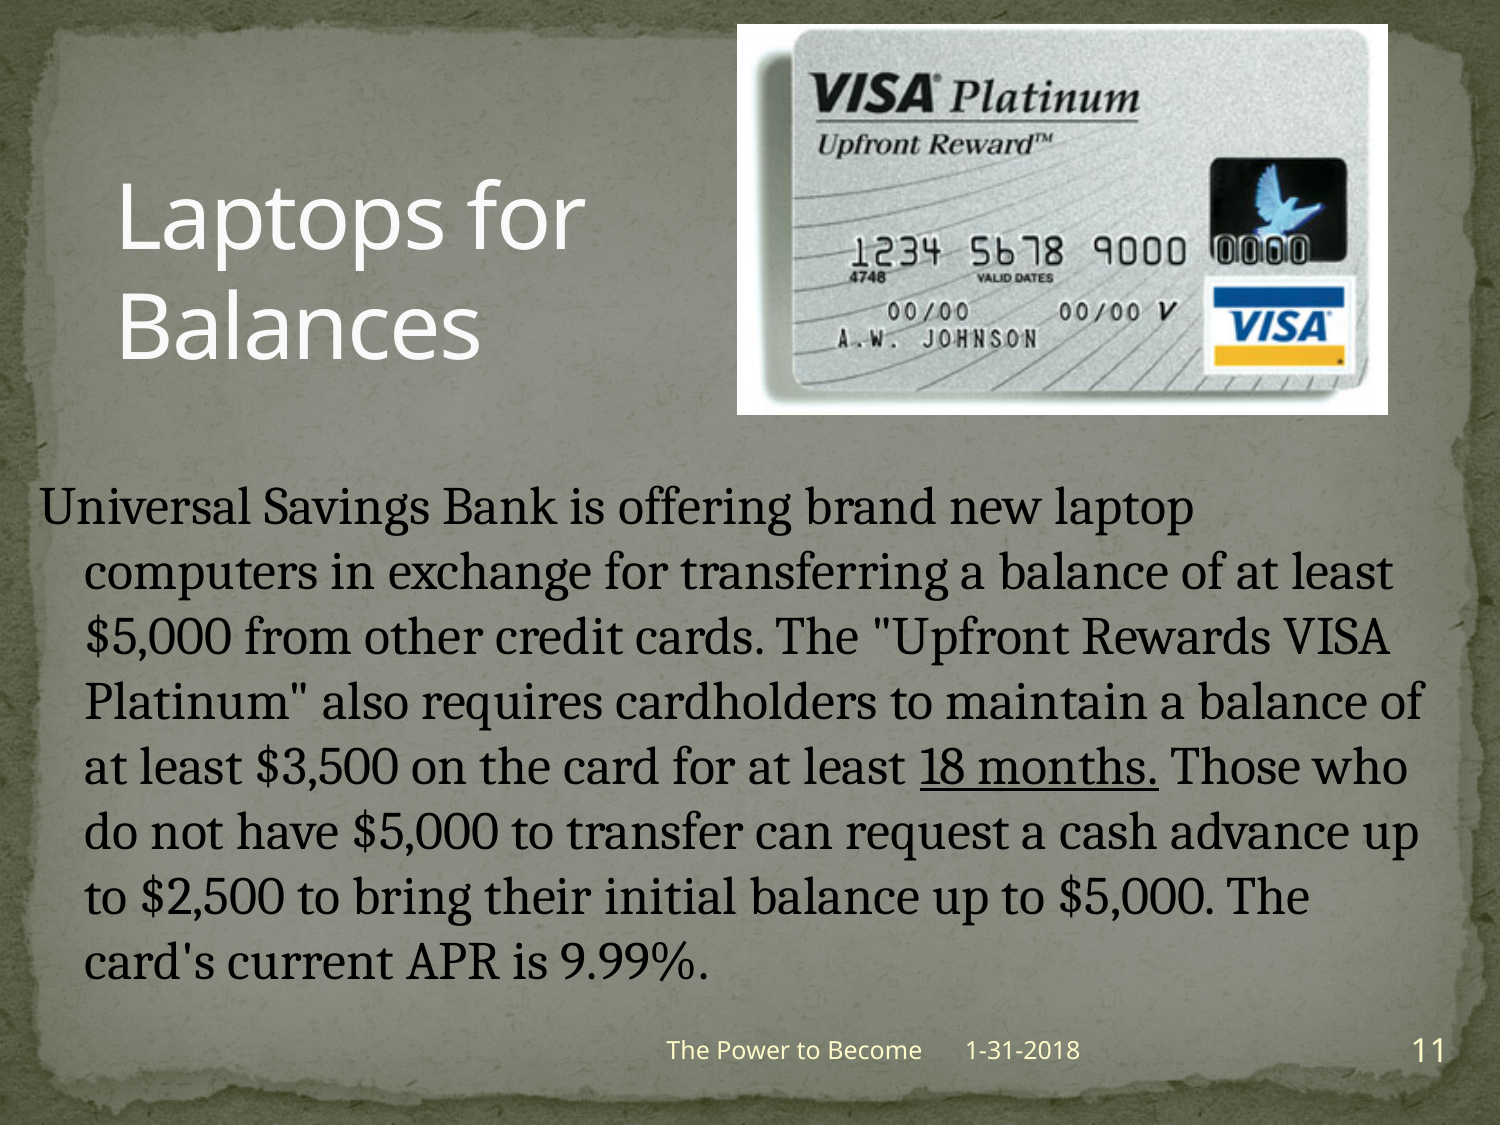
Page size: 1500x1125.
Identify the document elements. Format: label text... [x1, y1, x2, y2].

list Universal Savings Bank is offering brand new laptop computers in exchange for transferring a balance of at least $5,000 from other credit cards. The "Upfront Rewards VISA Platinum" also requires cardholders to maintain a balance of at least $3,500 on the card for at least 18 months. Those who do not have $5,000 to transfer can request a cash advance up to $2,500 to bring their initial balance up to $5,000. The card's current APR is 9.99%. [24, 462, 1450, 1125]
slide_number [950, 1017, 1375, 1081]
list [739, 26, 1387, 416]
title Laptops for Balances [99, 237, 745, 425]
slide_number 11 [1379, 1014, 1480, 1089]
footer The Power to Become [350, 1017, 938, 1081]
